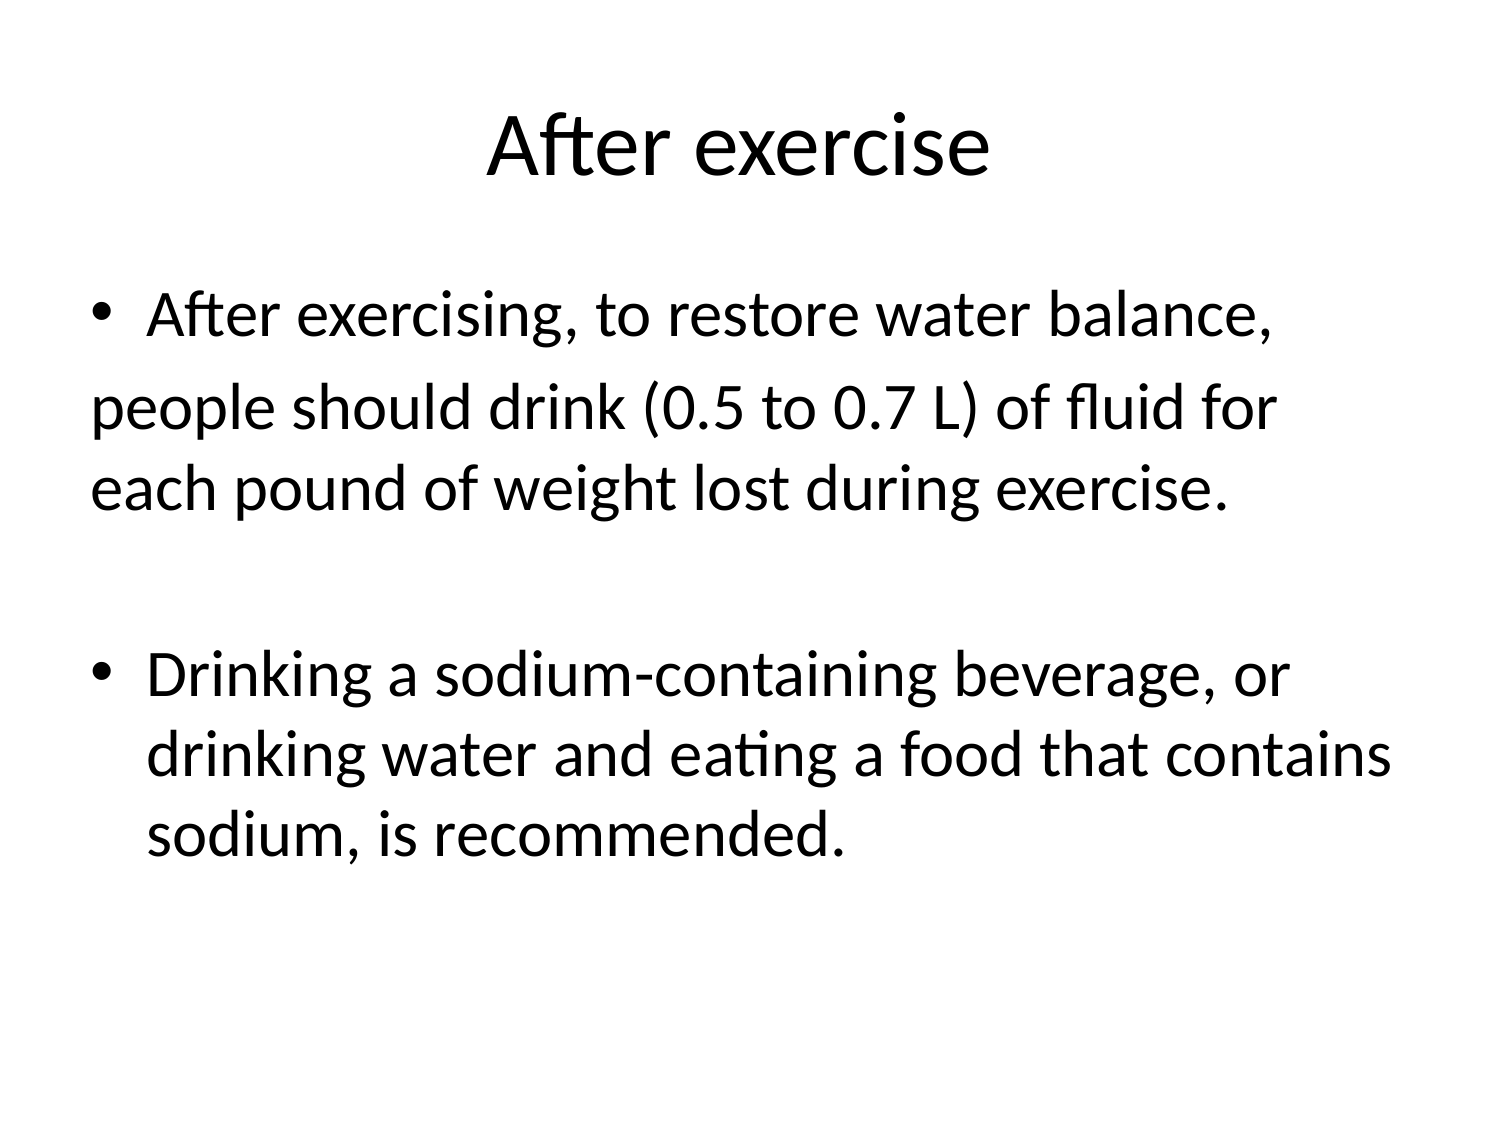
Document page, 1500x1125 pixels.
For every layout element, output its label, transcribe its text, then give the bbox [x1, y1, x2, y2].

title After exercise [75, 45, 1425, 233]
list After exercising, to restore water balance, people should drink (0.5 to 0.7 L) of fluid for each pound of weight lost during exercise. Drinking a sodium-containing beverage, or drinking water and eating a food that contains sodium, is recommended. [75, 262, 1425, 1005]
